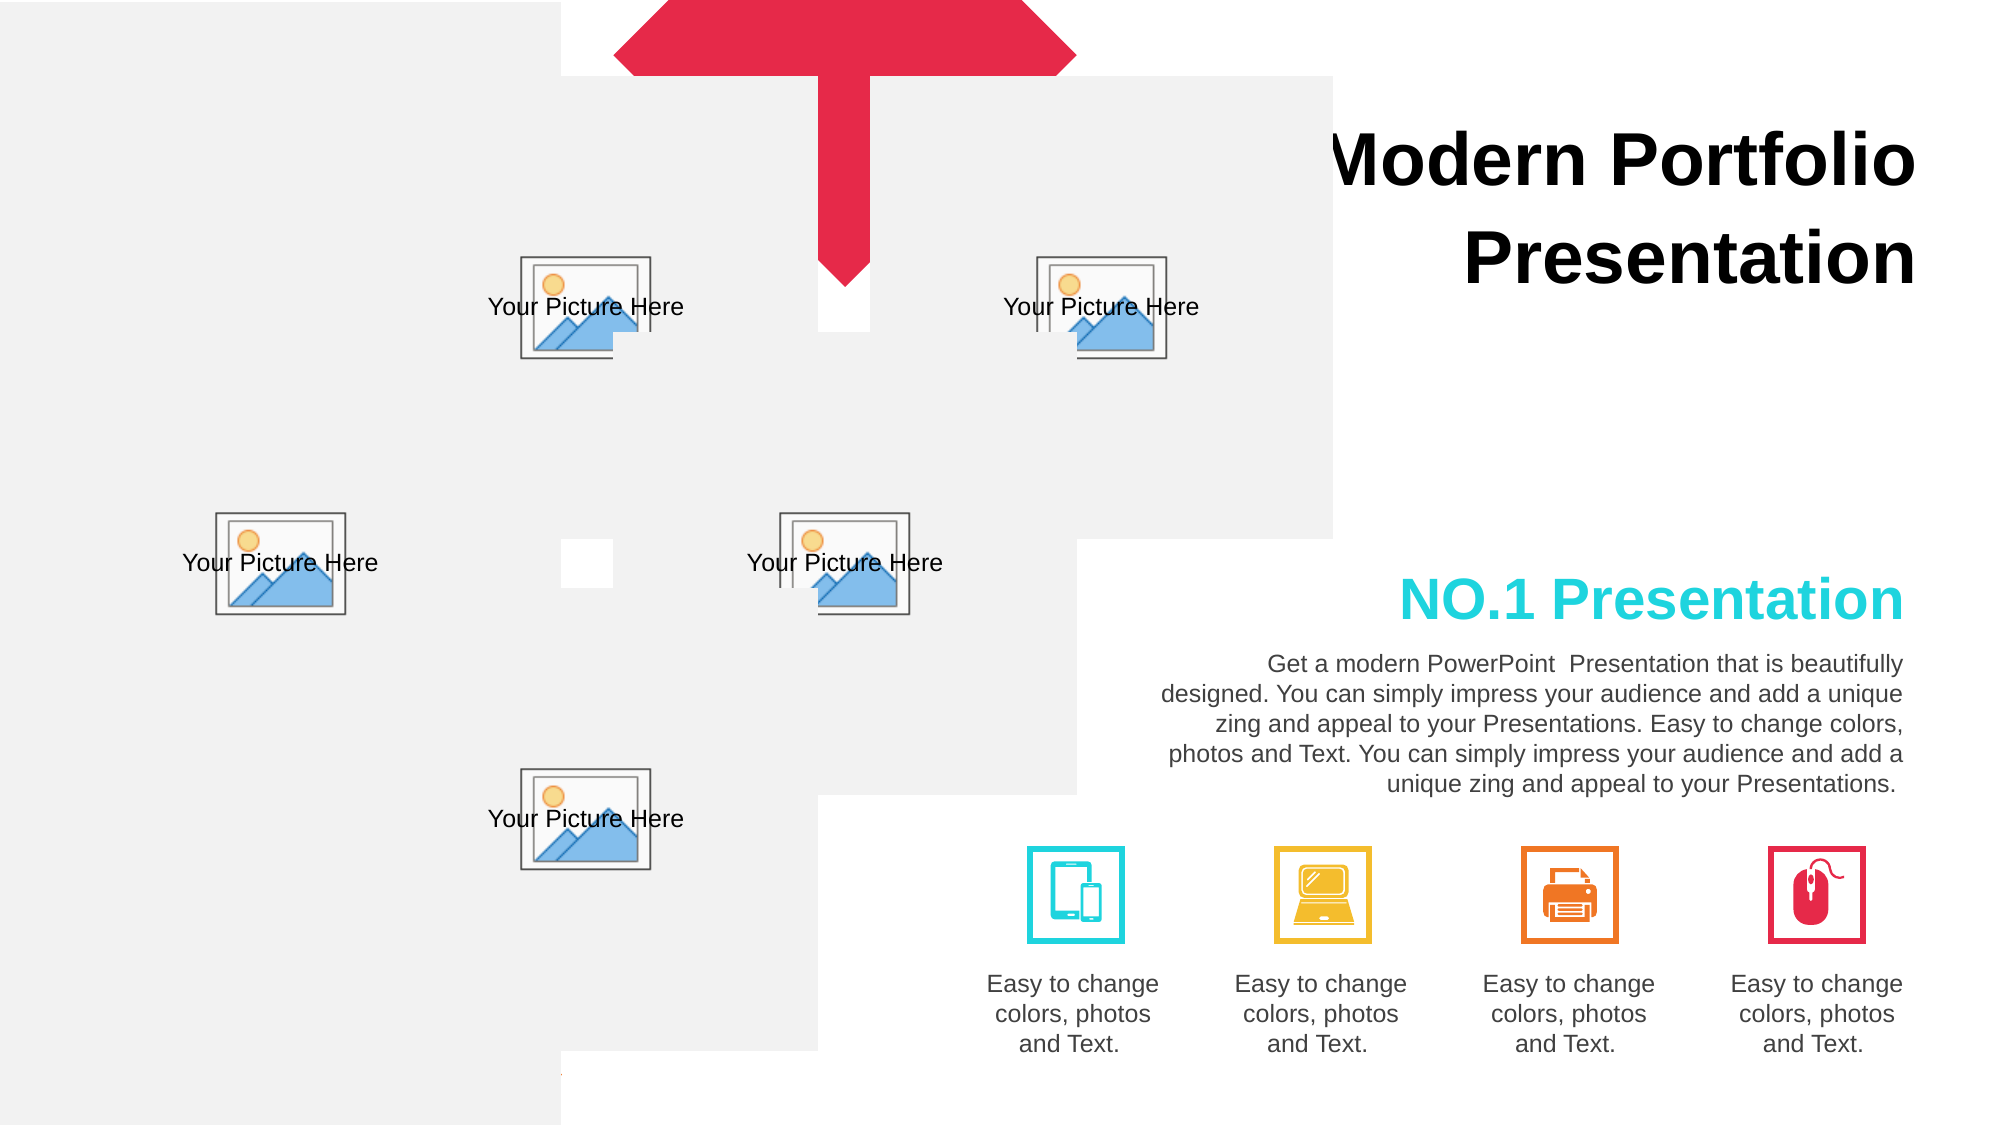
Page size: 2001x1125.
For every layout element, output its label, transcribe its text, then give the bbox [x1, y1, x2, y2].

text_box Easy to change colors, photos and Text. [1218, 960, 1424, 1065]
text_box [1792, 857, 1846, 926]
text_box Easy to change colors, photos and Text. [970, 960, 1176, 1065]
text_box [1030, 849, 1123, 941]
text_box [1292, 863, 1356, 926]
text_box [1049, 860, 1103, 924]
text_box Modern Portfolio Presentation [1334, 101, 1933, 299]
text_box Get a modern PowerPoint Presentation that is beautifully designed. You can simply impress your audience and add a unique zing and appeal to your Presentations. Easy to change colors, photos and Text. You can simply impress your audience and add a unique zing and appeal to your Presentations. [1144, 639, 1920, 805]
text_box [1542, 865, 1599, 923]
text_box [1770, 848, 1864, 942]
text_box [1524, 849, 1617, 941]
text_box Easy to change colors, photos and Text. [1714, 960, 1920, 1065]
text_box [1276, 848, 1370, 942]
text_box Easy to change colors, photos and Text. [1466, 960, 1672, 1065]
text_box [611, 0, 1079, 289]
text_box NO.1 Presentation [1218, 554, 1920, 639]
picture [0, 2, 1334, 1125]
